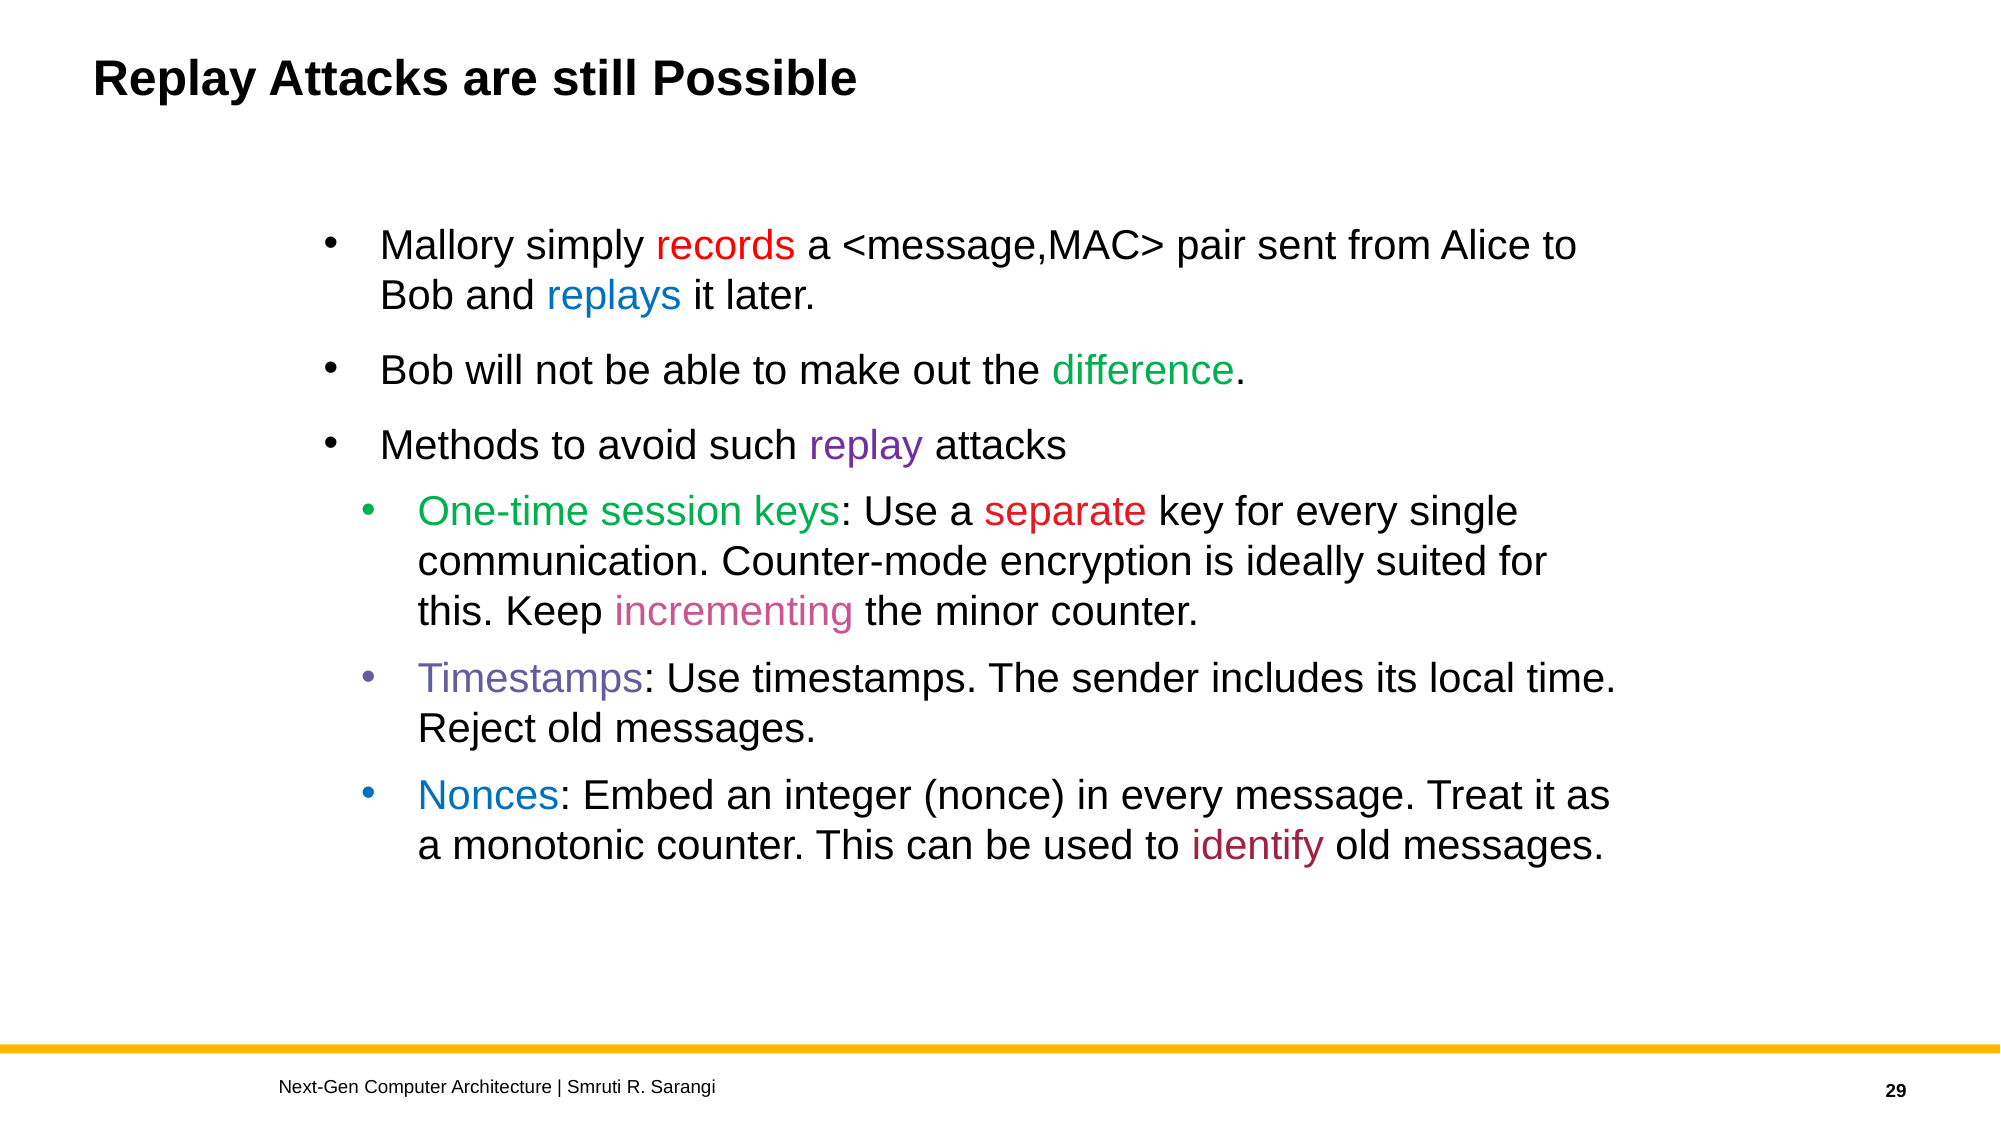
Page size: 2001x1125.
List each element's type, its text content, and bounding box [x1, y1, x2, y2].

footer Next-Gen Computer Architecture | Smruti R. Sarangi [263, 1067, 1464, 1105]
title Replay Attacks are still Possible [78, 45, 1578, 180]
slide_number 29 [1711, 1071, 1922, 1109]
list Mallory simply records a <message,MAC> pair sent from Alice to Bob and replays it later. Bob will not be able to make out the difference. Methods to avoid such replay attacks One-time session keys: Use a separate key for every single communication. Counter-mode encryption is ideally suited for this. Keep incrementing the minor counter. Timestamps: Use timestamps. The sender includes its local time. Reject old messages. Nonces: Embed an integer (nonce) in every message. Treat it as a monotonic counter. This can be used to identify old messages. [308, 210, 1639, 924]
